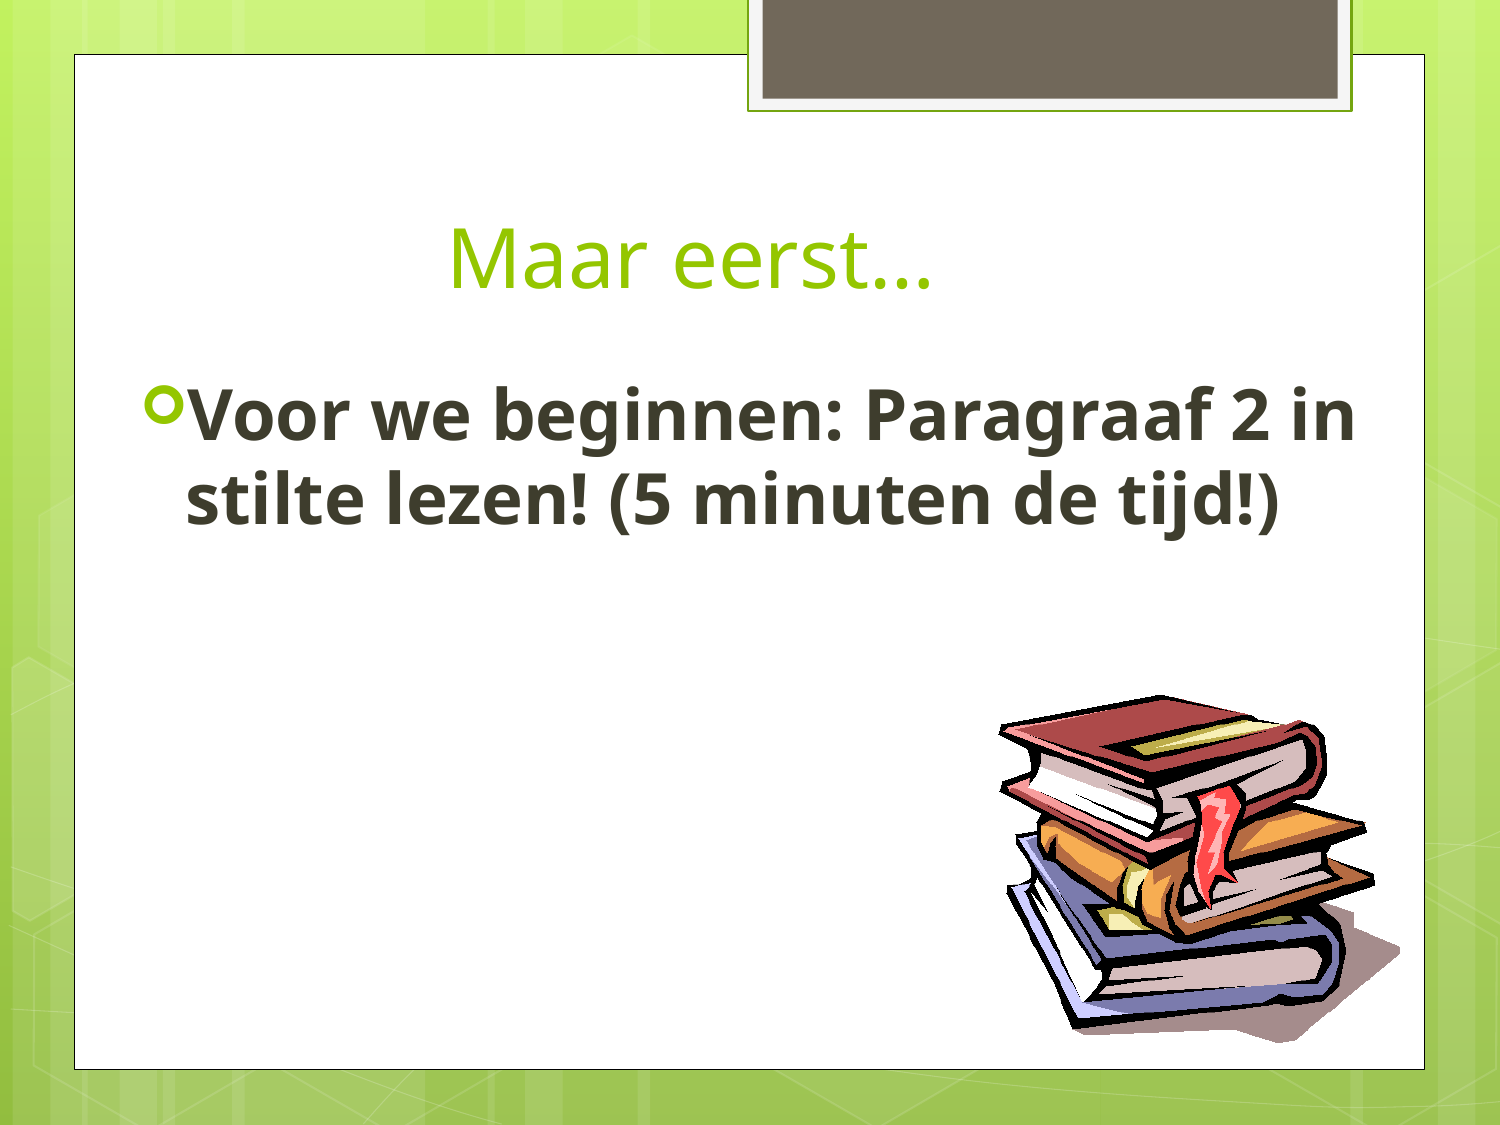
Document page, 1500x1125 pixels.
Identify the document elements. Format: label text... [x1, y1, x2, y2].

title Maar eerst… [431, 125, 1500, 313]
picture [997, 692, 1402, 1045]
list Voor we beginnen: Paragraaf 2 in stilte lezen! (5 minuten de tijd!) [64, 361, 1500, 938]
